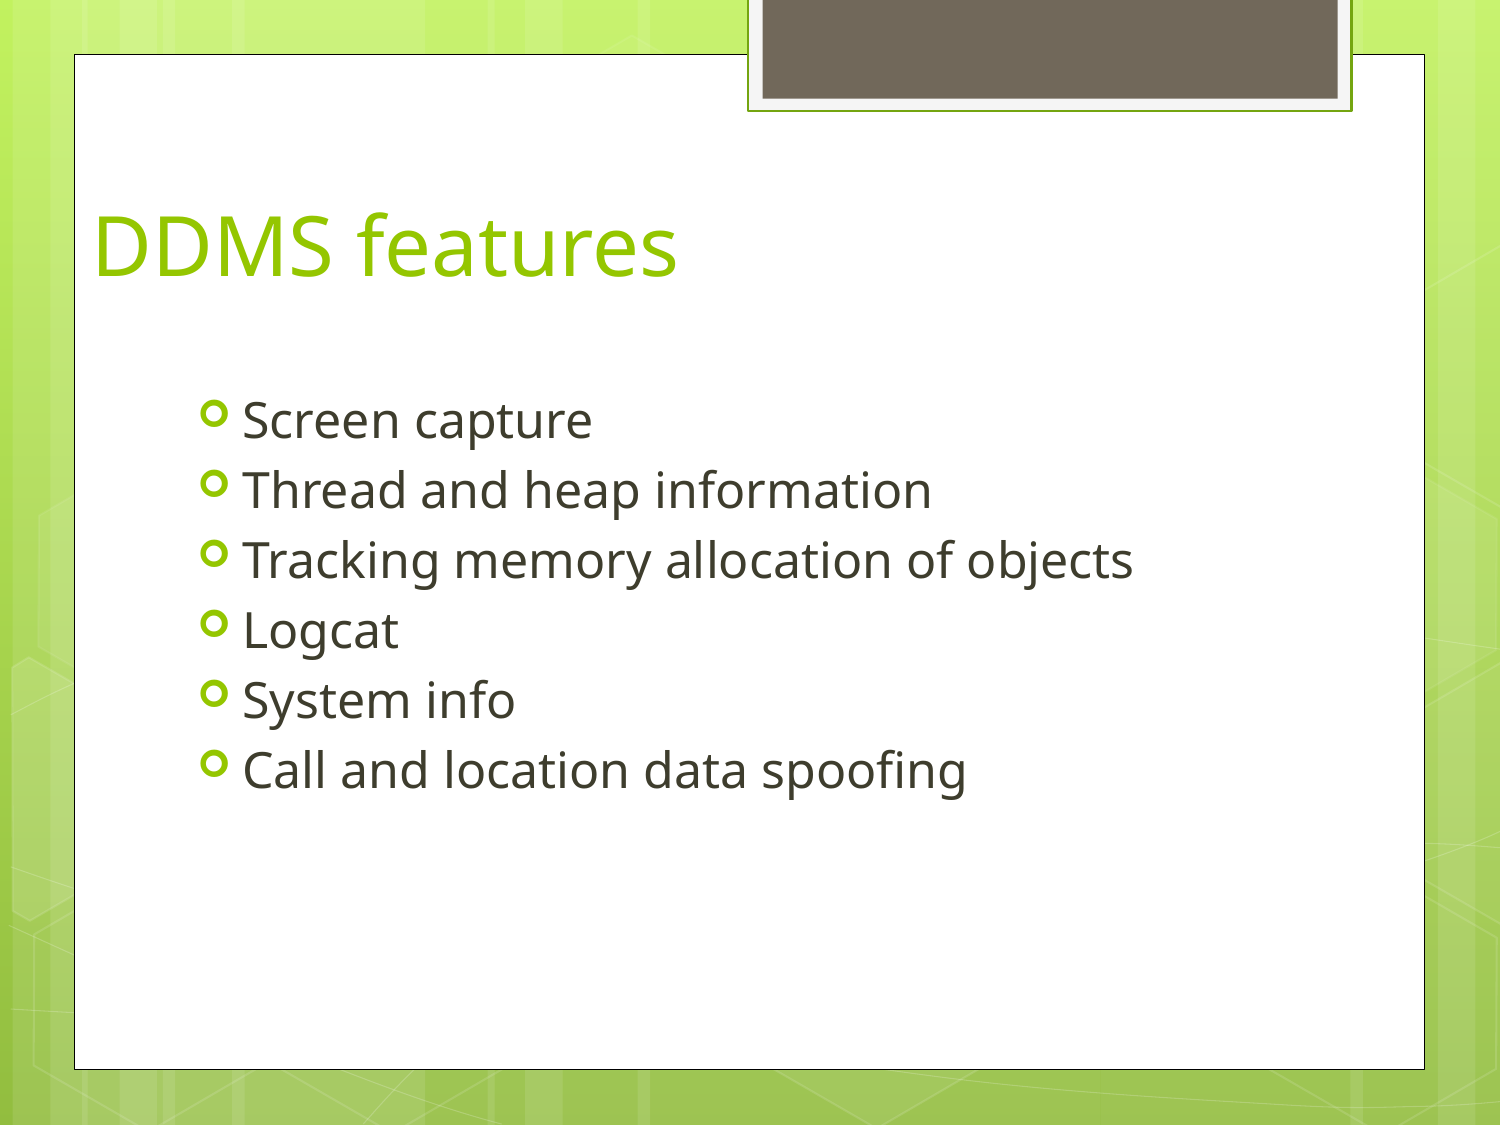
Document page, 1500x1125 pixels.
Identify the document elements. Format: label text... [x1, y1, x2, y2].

list Screen capture Thread and heap information Tracking memory allocation of objects Logcat System info Call and location data spoofing [171, 381, 1283, 957]
title DDMS features [76, 113, 1229, 302]
